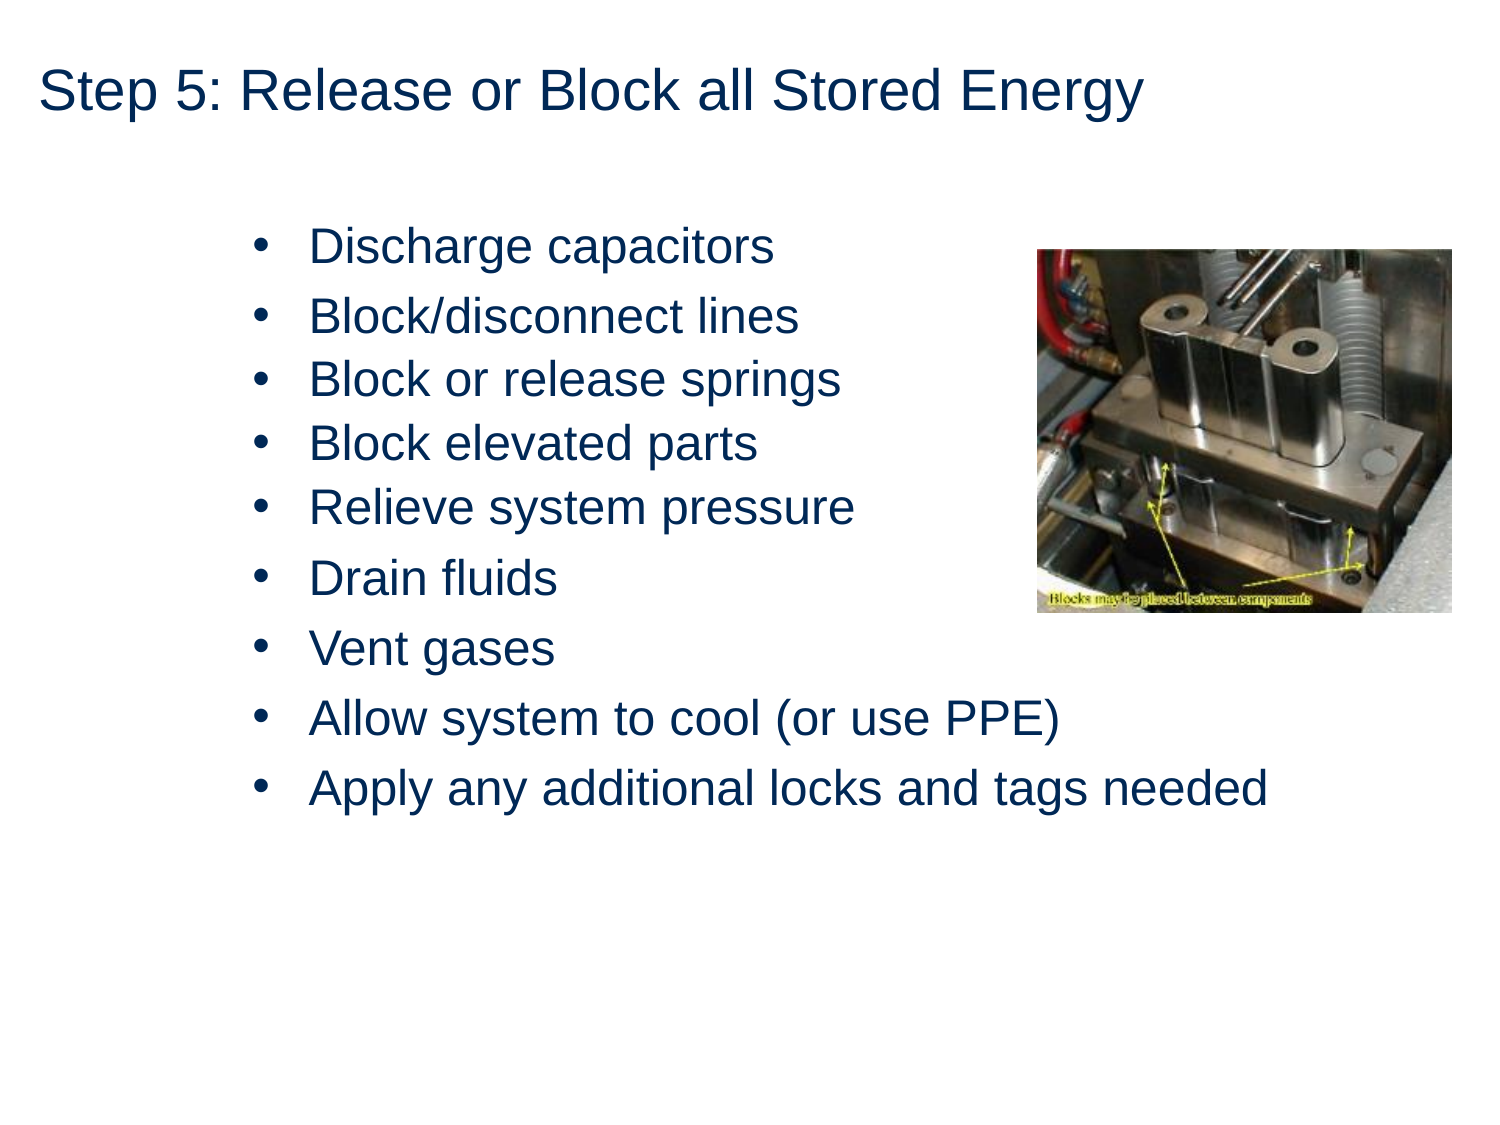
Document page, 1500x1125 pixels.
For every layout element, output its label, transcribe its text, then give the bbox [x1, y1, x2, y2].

title Step 5: Release or Block all Stored Energy [24, 45, 1388, 125]
list Discharge capacitors Block/disconnect lines Block or release springs Block elevated parts Relieve system pressure Drain fluids Vent gases Allow system to cool (or use PPE) Apply any additional locks and tags needed [237, 212, 1300, 905]
picture [1037, 249, 1453, 613]
